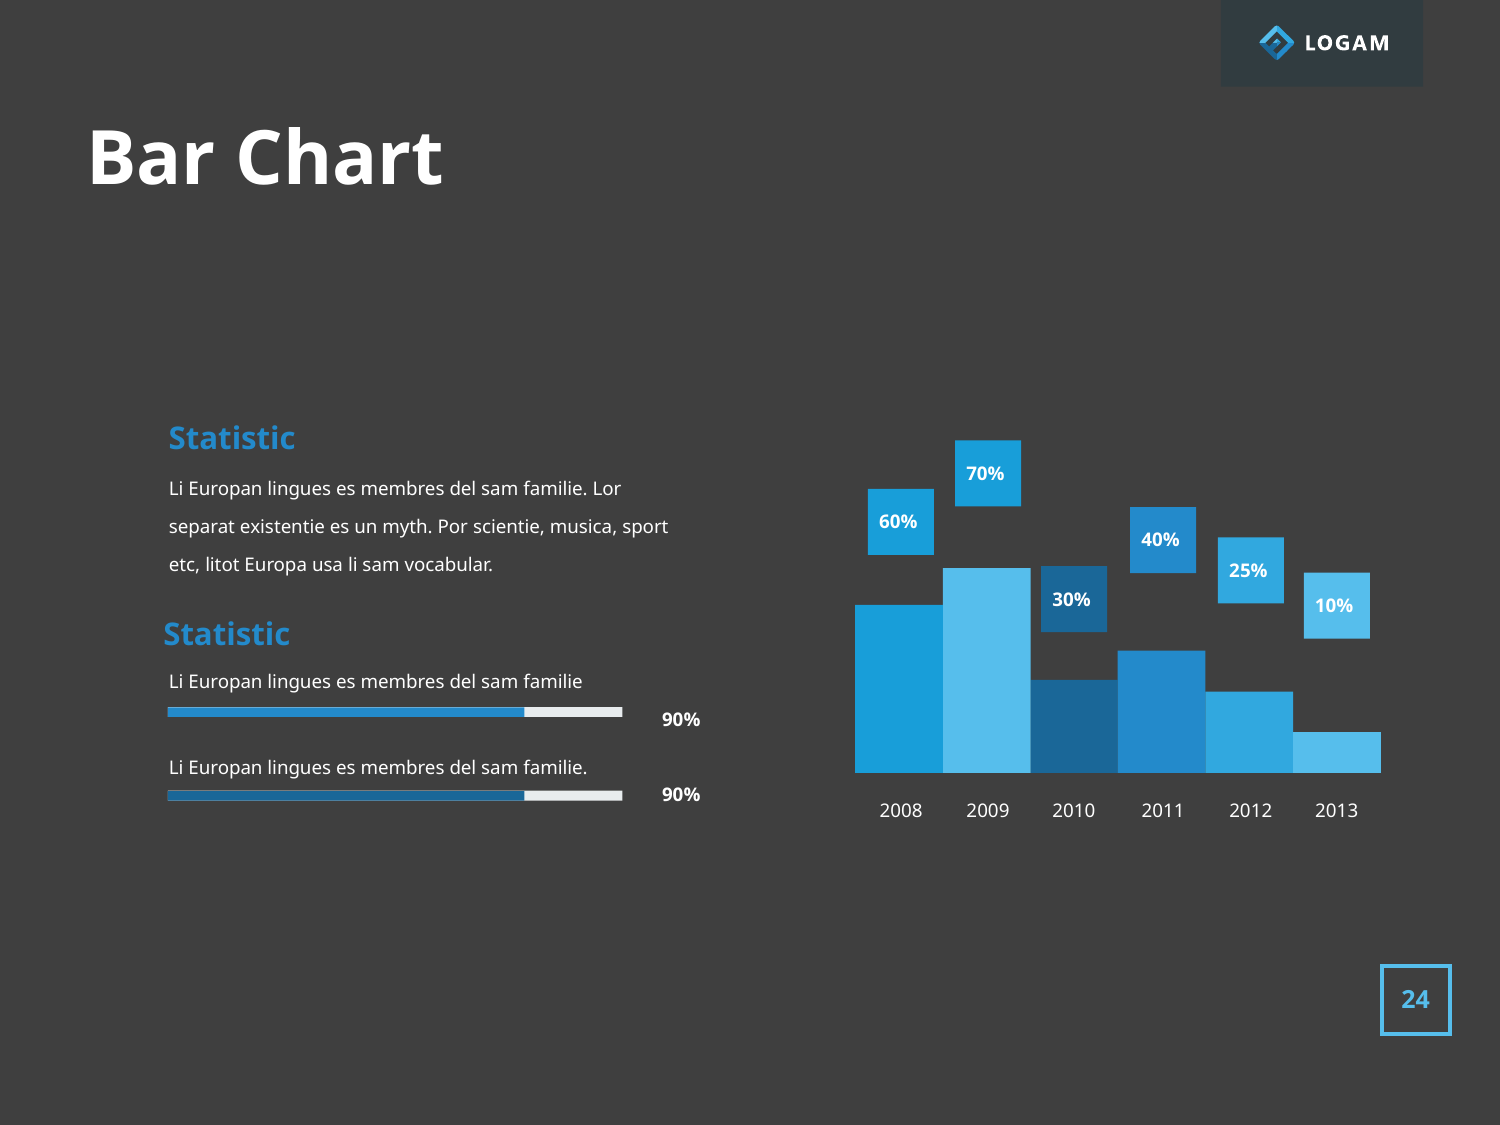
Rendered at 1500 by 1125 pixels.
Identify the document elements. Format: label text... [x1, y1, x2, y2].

text_box 90% [645, 759, 718, 813]
text_box Li Europan lingues es membres del sam familie. [154, 732, 696, 786]
text_box 2011 [1126, 791, 1200, 829]
text_box [867, 488, 935, 556]
text_box [1303, 572, 1371, 640]
text_box 30% [1037, 579, 1106, 618]
text_box 40% [1126, 520, 1195, 559]
text_box 2013 [1300, 791, 1374, 829]
text_box [855, 604, 943, 773]
text_box Statistic [152, 610, 466, 655]
text_box [1129, 506, 1197, 574]
text_box [167, 706, 525, 718]
text_box 2010 [1037, 791, 1111, 829]
text_box 2009 [951, 791, 1025, 829]
text_box [1031, 679, 1117, 773]
text_box 90% [645, 684, 718, 738]
text_box 25% [1214, 551, 1283, 589]
text_box [1217, 536, 1285, 604]
text_box [525, 706, 623, 718]
text_box [942, 568, 1031, 773]
text_box [1293, 732, 1381, 773]
text_box [954, 439, 1022, 507]
text_box [1205, 691, 1294, 773]
text_box [1117, 650, 1206, 773]
text_box [525, 790, 623, 802]
text_box Li Europan lingues es membres del sam familie [154, 647, 696, 700]
text_box 70% [951, 454, 1020, 492]
text_box Li Europan lingues es membres del sam familie. Lor separat existentie es un myth. Por scientie, musica, sport etc, litot Europa usa li sam vocabular. [154, 453, 696, 583]
text_box Statistic [157, 414, 471, 459]
text_box 2008 [864, 791, 938, 829]
text_box 2012 [1214, 791, 1288, 829]
text_box [167, 790, 525, 802]
text_box 60% [864, 502, 933, 540]
list Bar Chart [71, 102, 1021, 219]
text_box [1040, 565, 1108, 633]
text_box 10% [1300, 586, 1369, 624]
